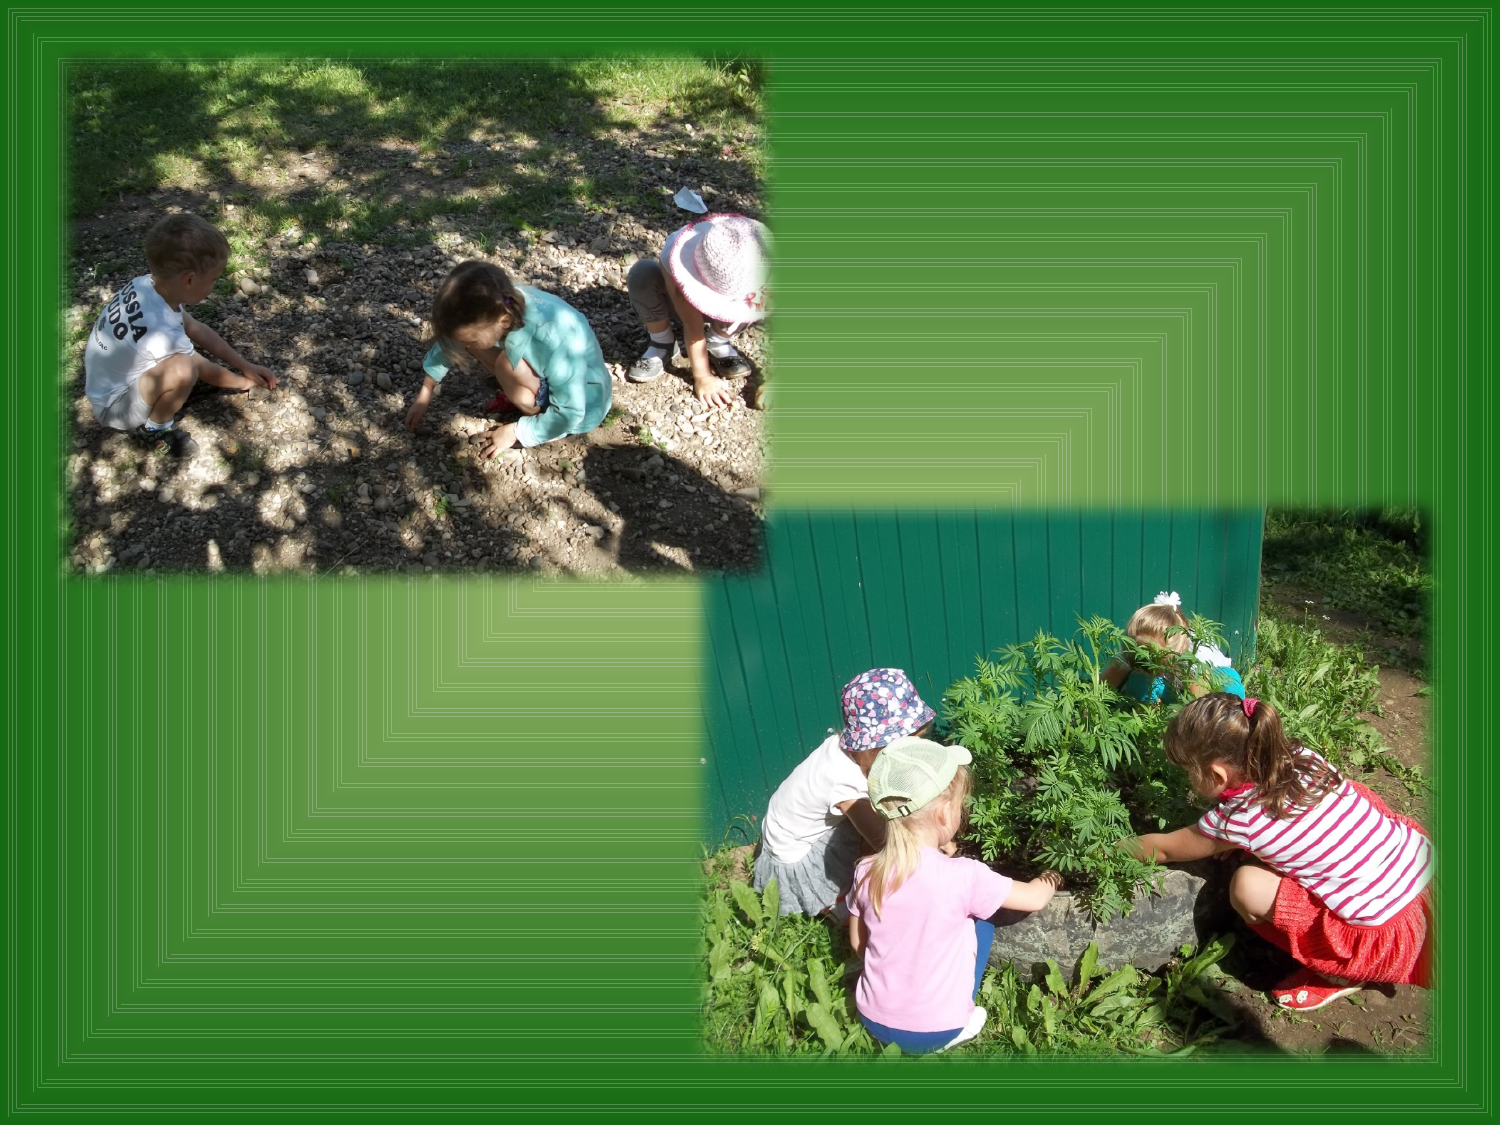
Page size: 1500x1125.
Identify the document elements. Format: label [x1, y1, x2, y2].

picture [48, 42, 1448, 1071]
